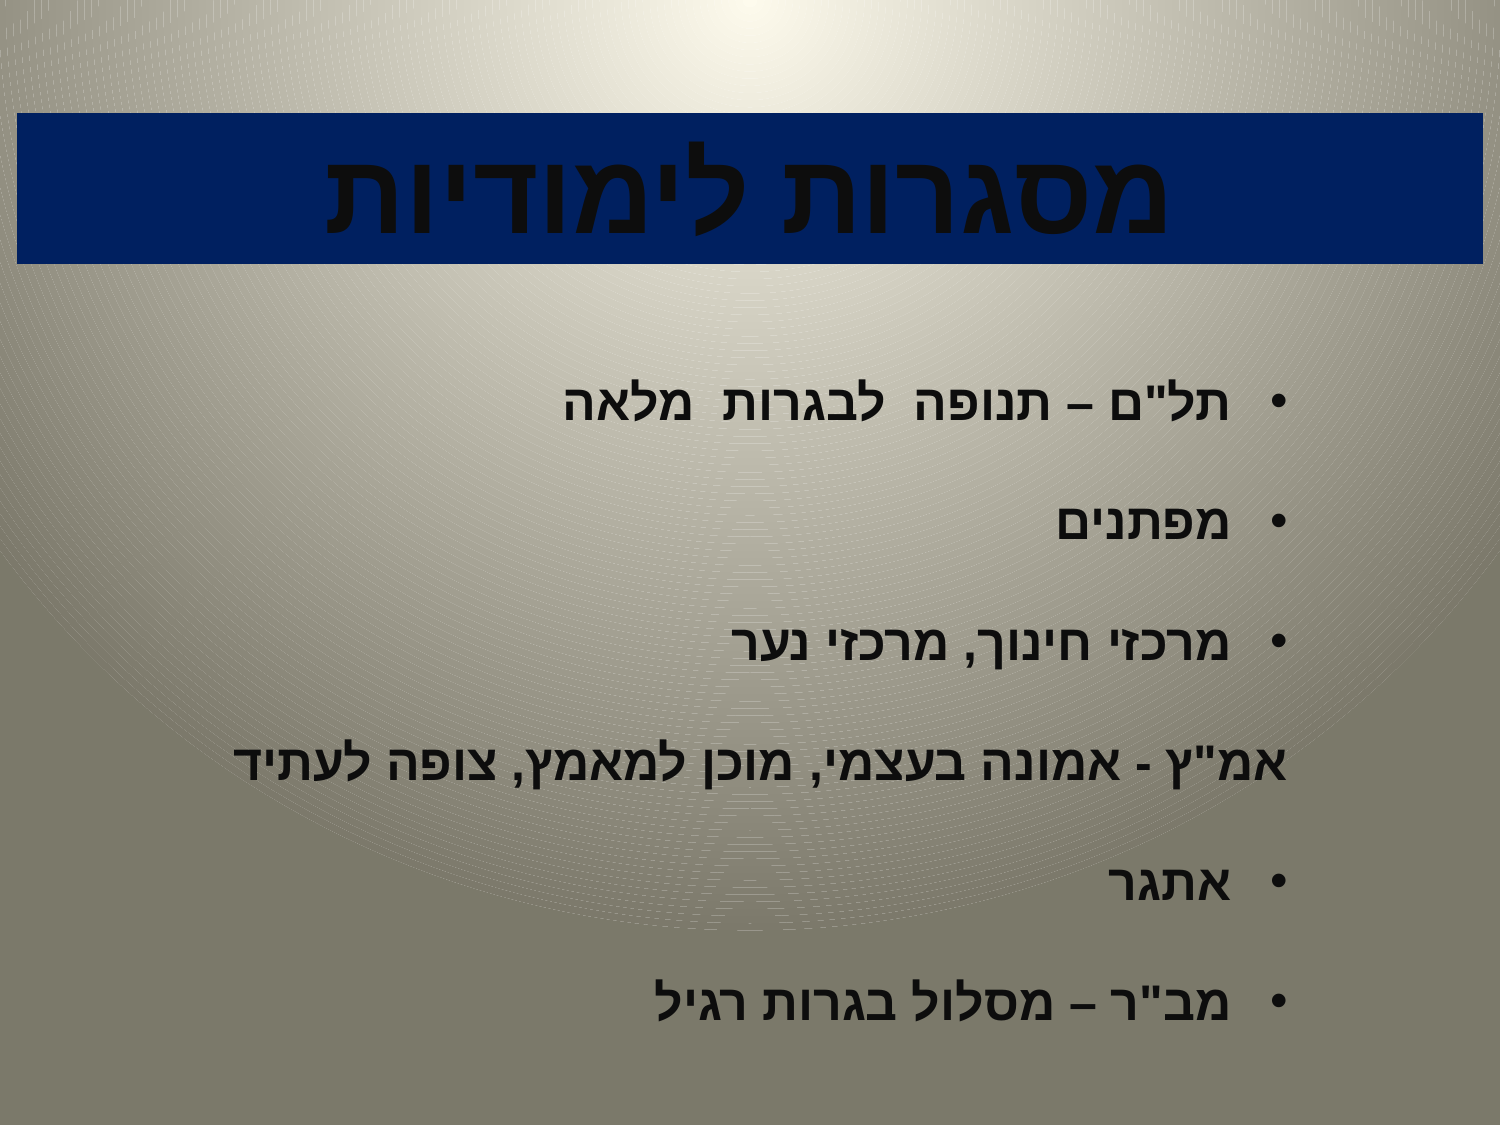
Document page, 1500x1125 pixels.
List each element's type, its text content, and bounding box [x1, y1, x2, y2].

text_box תל"ם – תנופה לבגרות מלאה מפתנים מרכזי חינוך, מרכזי נער אמ"ץ - אמונה בעצמי, מוכן למאמץ, צופה לעתיד אתגר מב"ר – מסלול בגרות רגיל [168, 302, 1303, 1038]
text_box מסגרות לימודיות [17, 113, 1483, 264]
